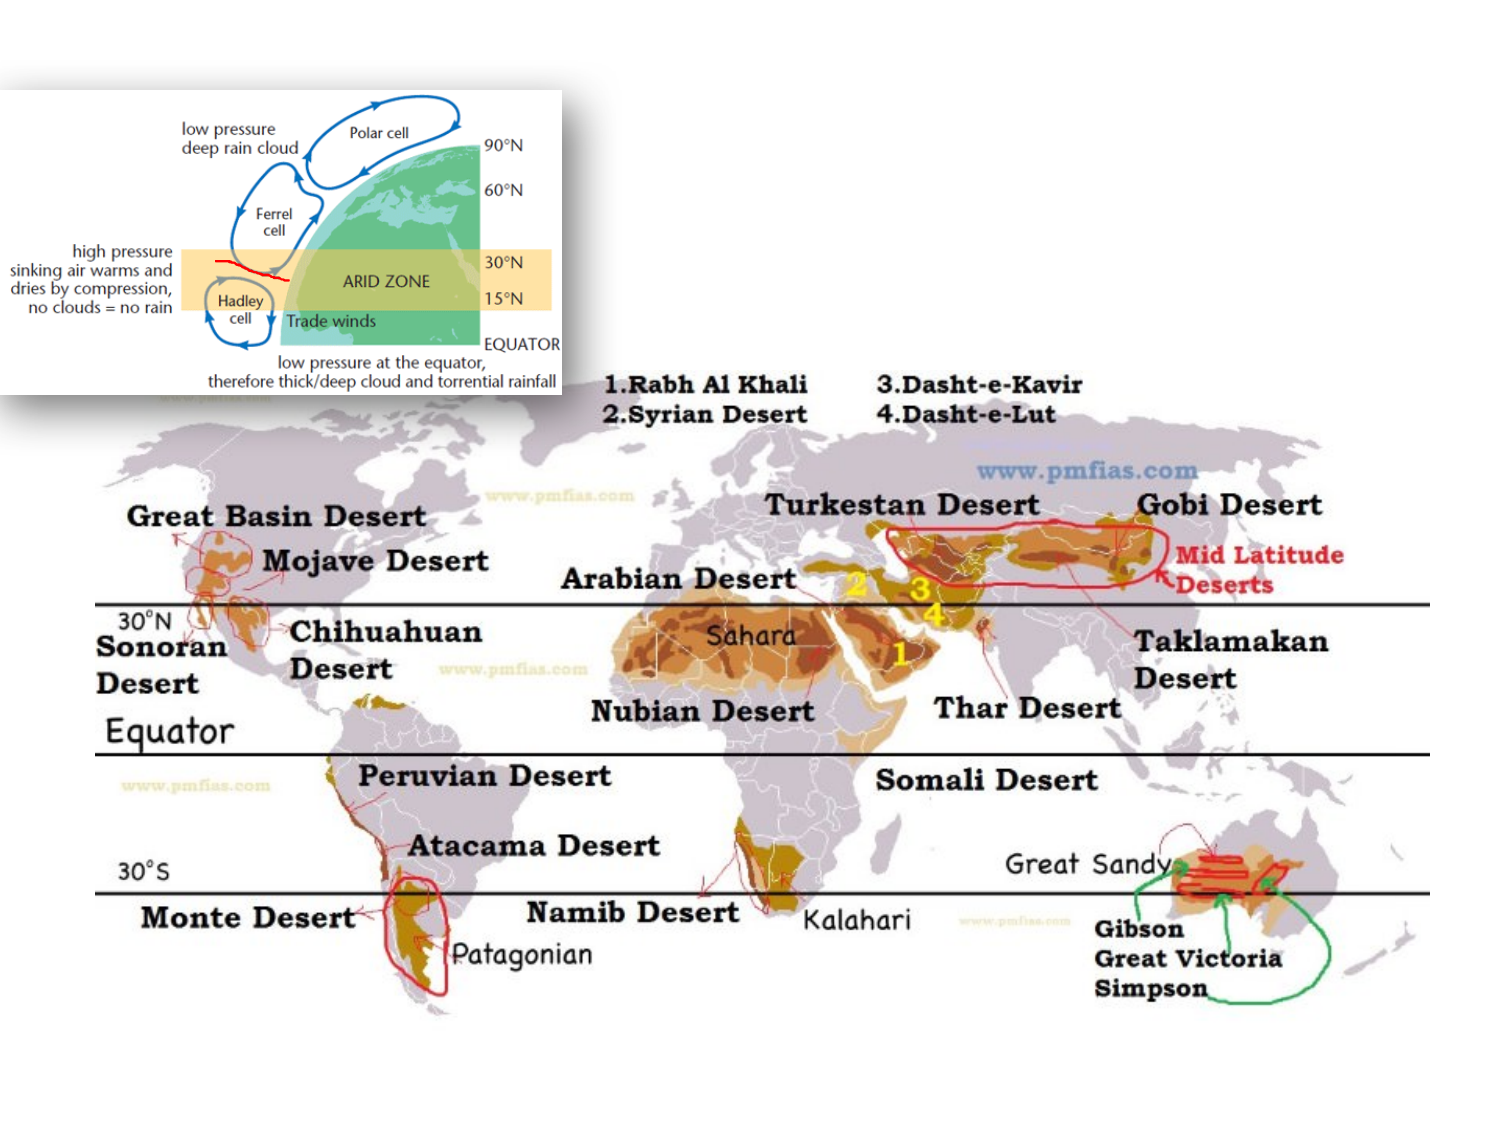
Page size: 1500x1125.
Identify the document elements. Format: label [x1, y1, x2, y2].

picture [0, 90, 1430, 1035]
